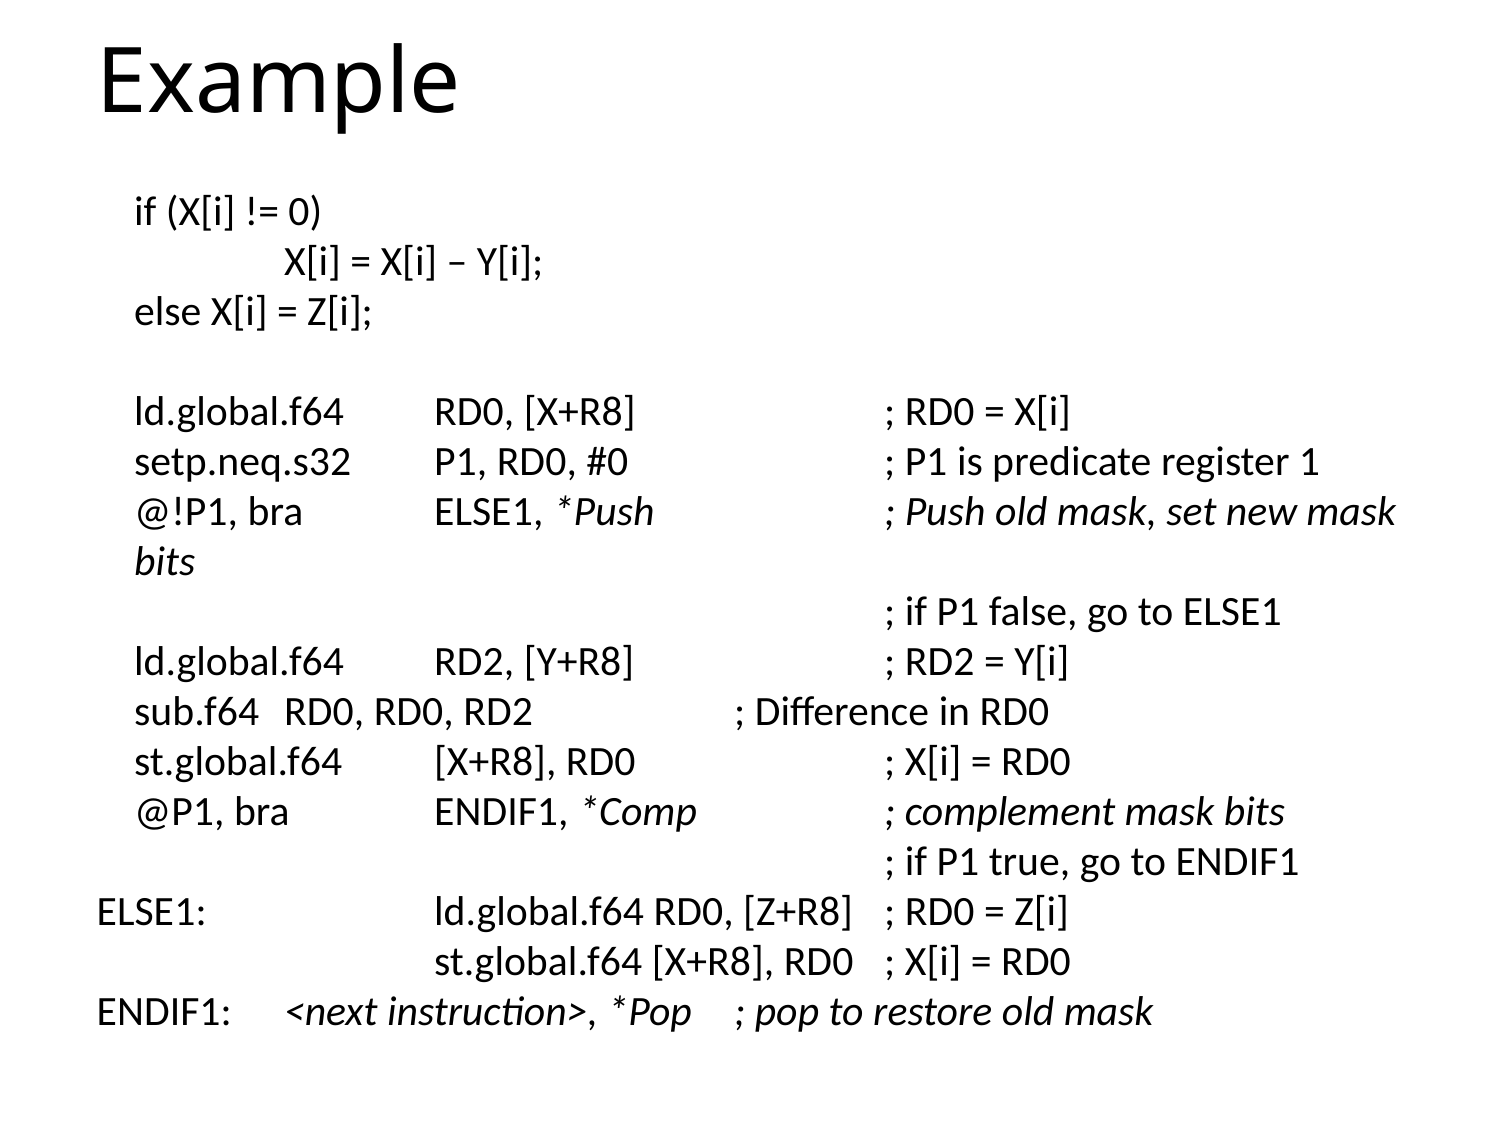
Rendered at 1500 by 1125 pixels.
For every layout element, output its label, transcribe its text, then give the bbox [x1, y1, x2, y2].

list if (X[i] != 0) X[i] = X[i] – Y[i]; else X[i] = Z[i]; ld.global.f64 RD0, [X+R8] ; RD0 = X[i] setp.neq.s32 P1, RD0, #0 ; P1 is predicate register 1 @!P1, bra ELSE1, *Push ; Push old mask, set new mask bits ; if P1 false, go to ELSE1 ld.global.f64 RD2, [Y+R8] ; RD2 = Y[i] sub.f64 RD0, RD0, RD2 ; Difference in RD0 st.global.f64 [X+R8], RD0 ; X[i] = RD0 @P1, bra ENDIF1, *Comp ; complement mask bits ; if P1 true, go to ENDIF1 ELSE1: ld.global.f64 RD0, [Z+R8] ; RD0 = Z[i] st.global.f64 [X+R8], RD0 ; X[i] = RD0 ENDIF1: <next instruction>, *Pop ; pop to restore old mask [81, 176, 1454, 1036]
title Example [81, 25, 1376, 140]
